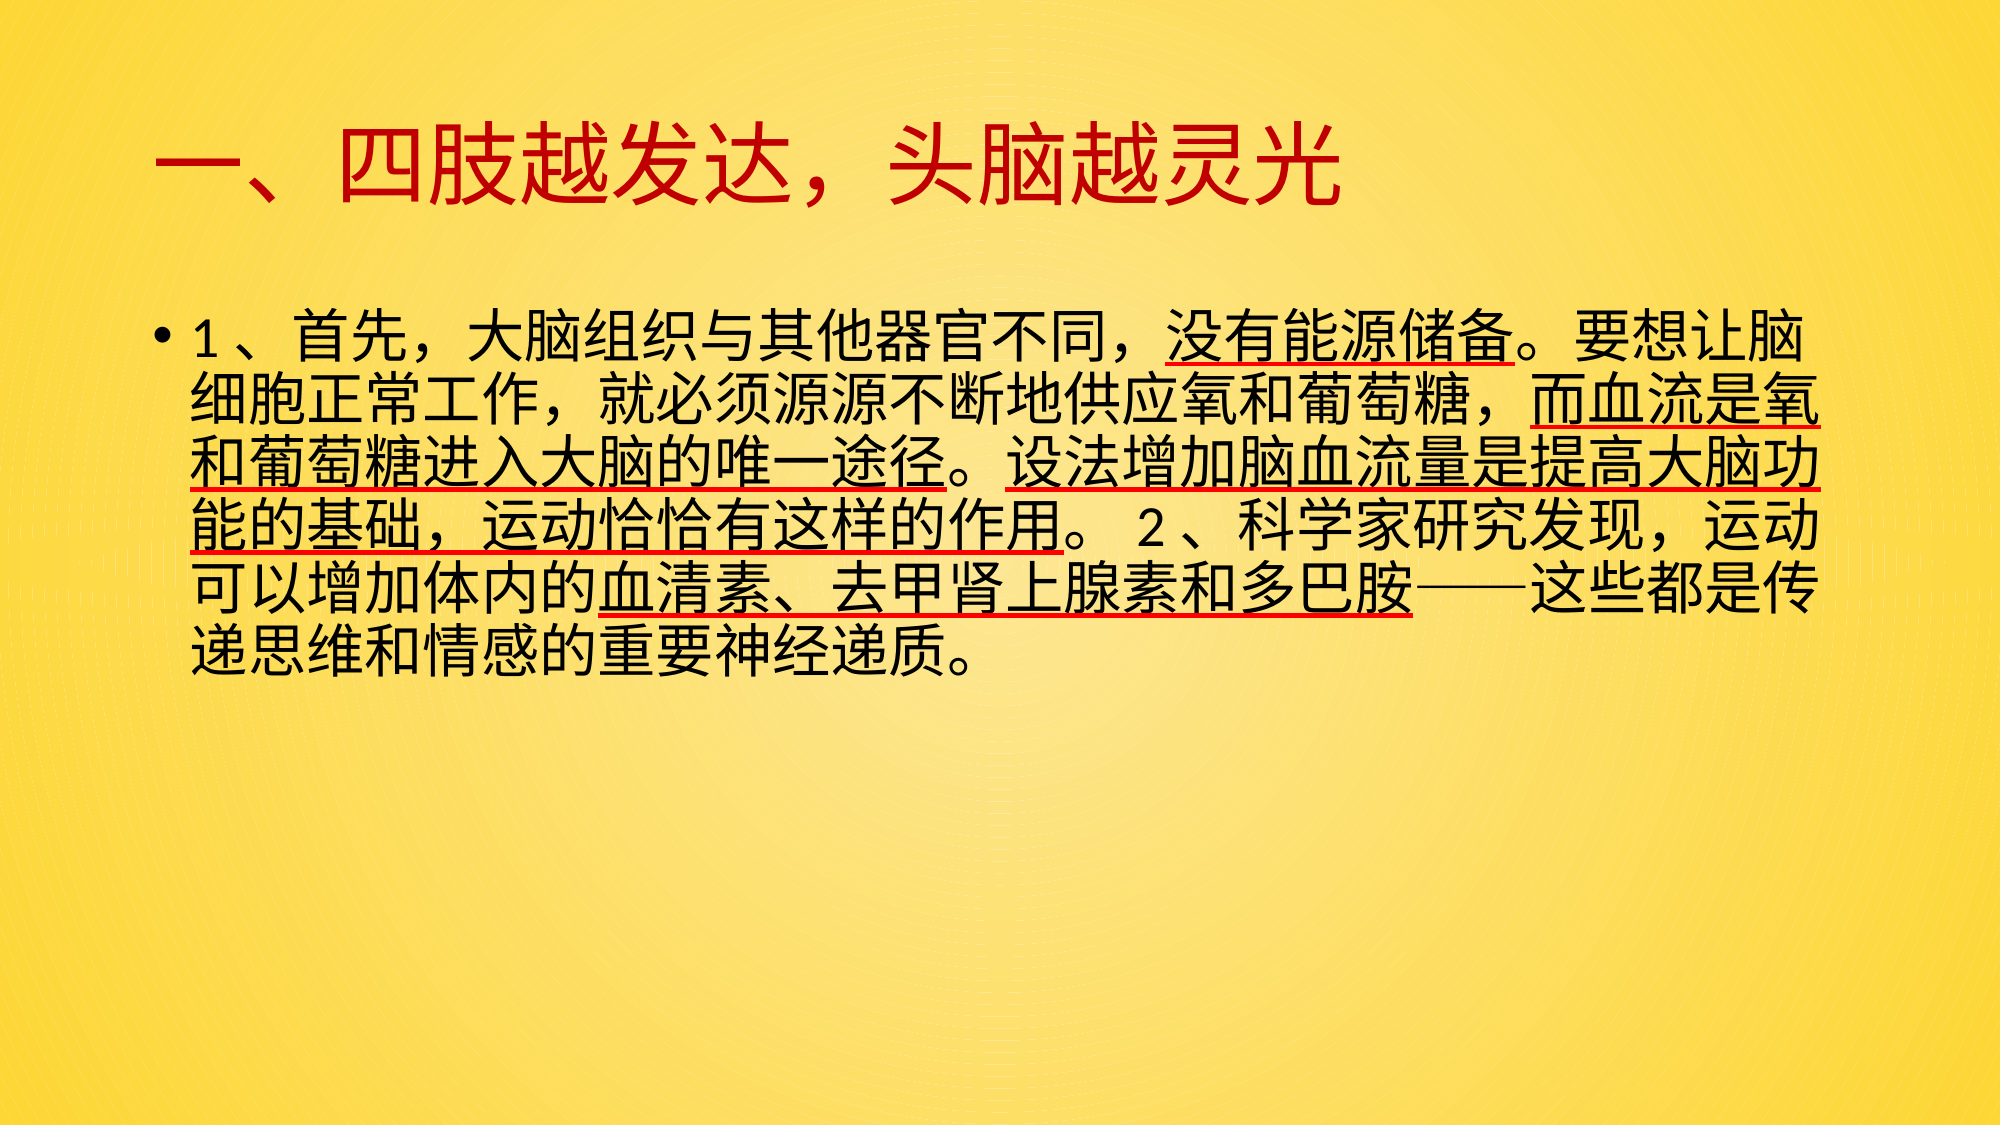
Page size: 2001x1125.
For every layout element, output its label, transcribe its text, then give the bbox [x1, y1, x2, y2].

title 一、四肢越发达，头脑越灵光 [137, 59, 1863, 278]
list 1、首先，大脑组织与其他器官不同，没有能源储备。要想让脑细胞正常工作，就必须源源不断地供应氧和葡萄糖，而血流是氧和葡萄糖进入大脑的唯一途径。设法增加脑血流量是提高大脑功能的基础，运动恰恰有这样的作用。2、科学家研究发现，运动可以增加体内的血清素、去甲肾上腺素和多巴胺——这些都是传递思维和情感的重要神经递质。 [137, 299, 1863, 1014]
